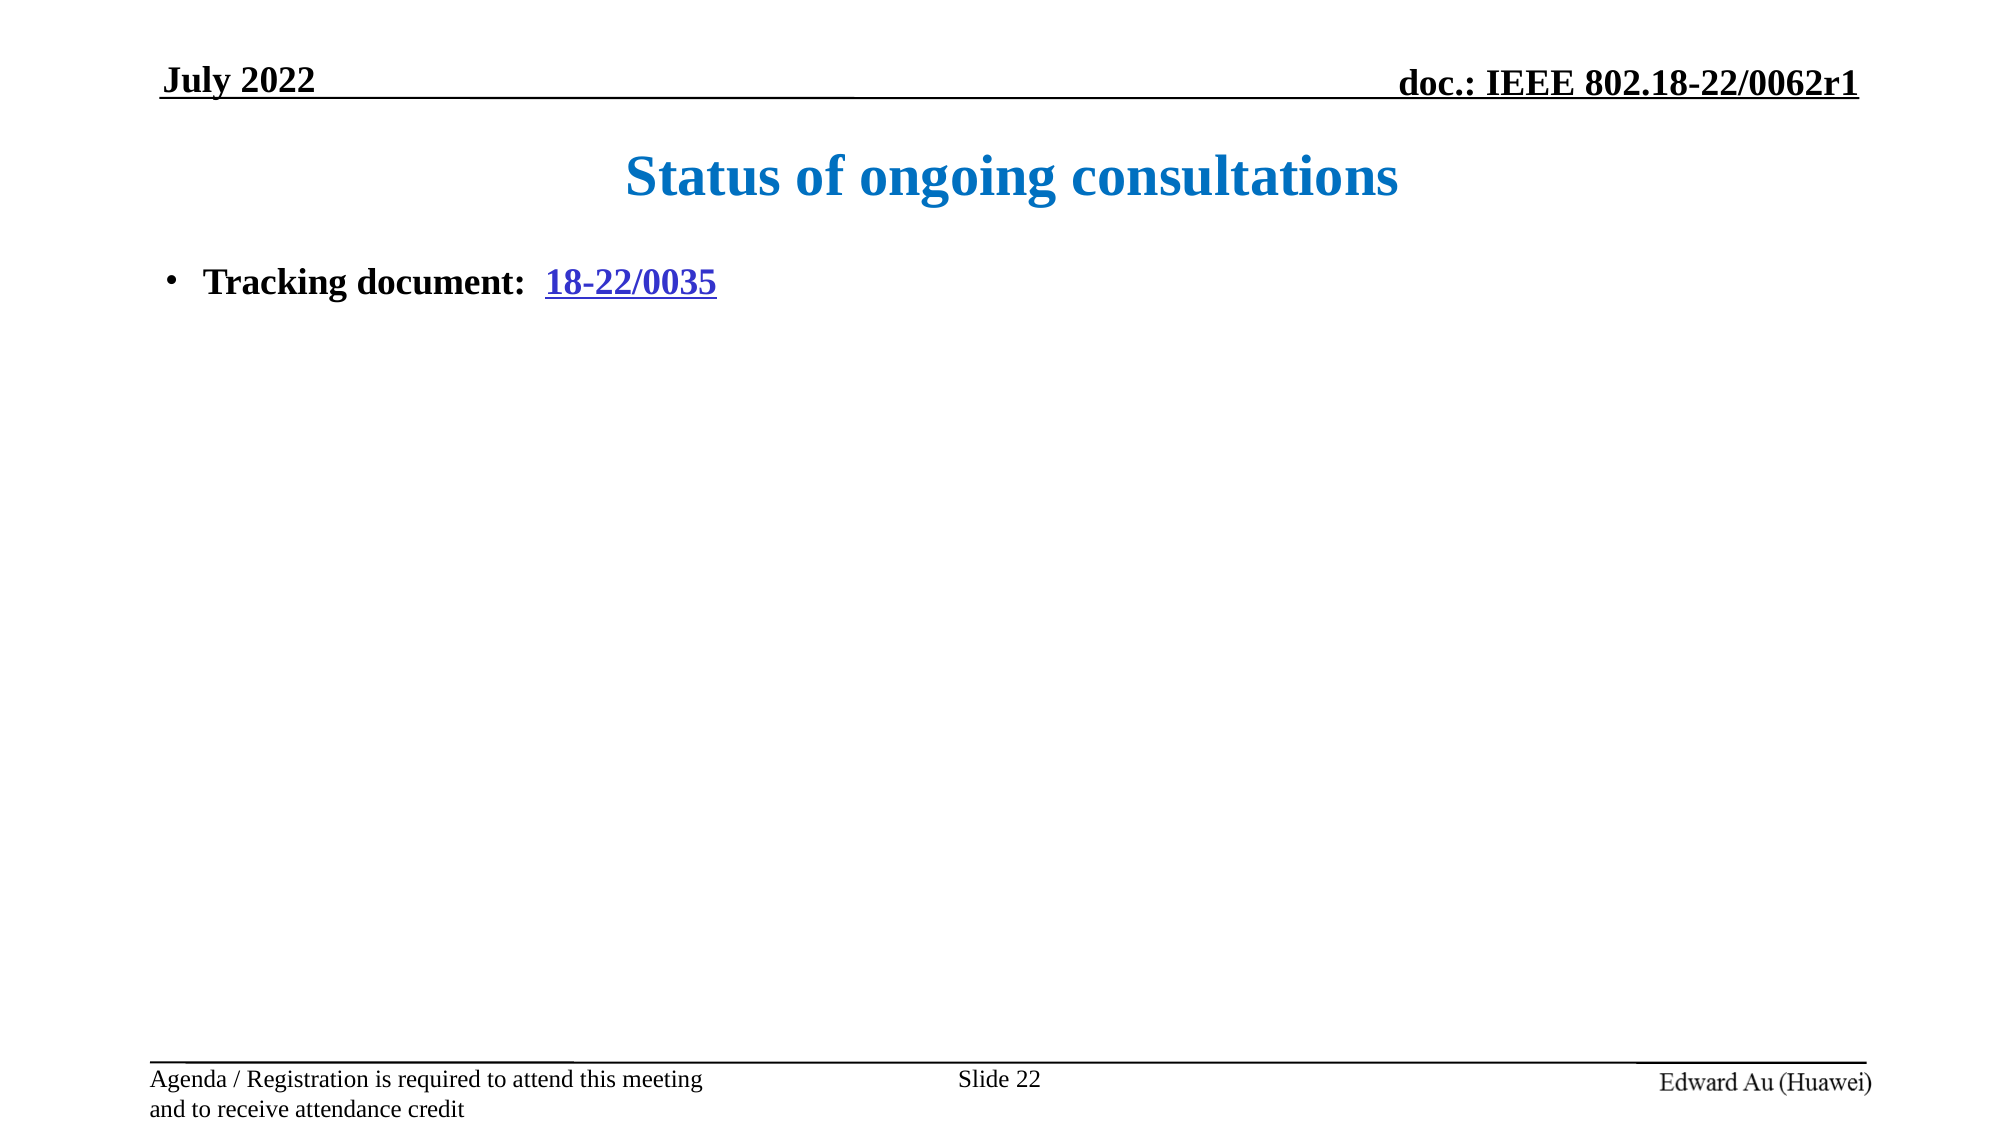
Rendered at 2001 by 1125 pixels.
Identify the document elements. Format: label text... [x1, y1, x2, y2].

slide_number Slide 22 [933, 1061, 1067, 1123]
title Status of ongoing consultations [162, 99, 1864, 246]
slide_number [162, 54, 663, 99]
list Tracking document: 18-22/0035 [149, 249, 1869, 925]
picture [1174, 1058, 1887, 1113]
